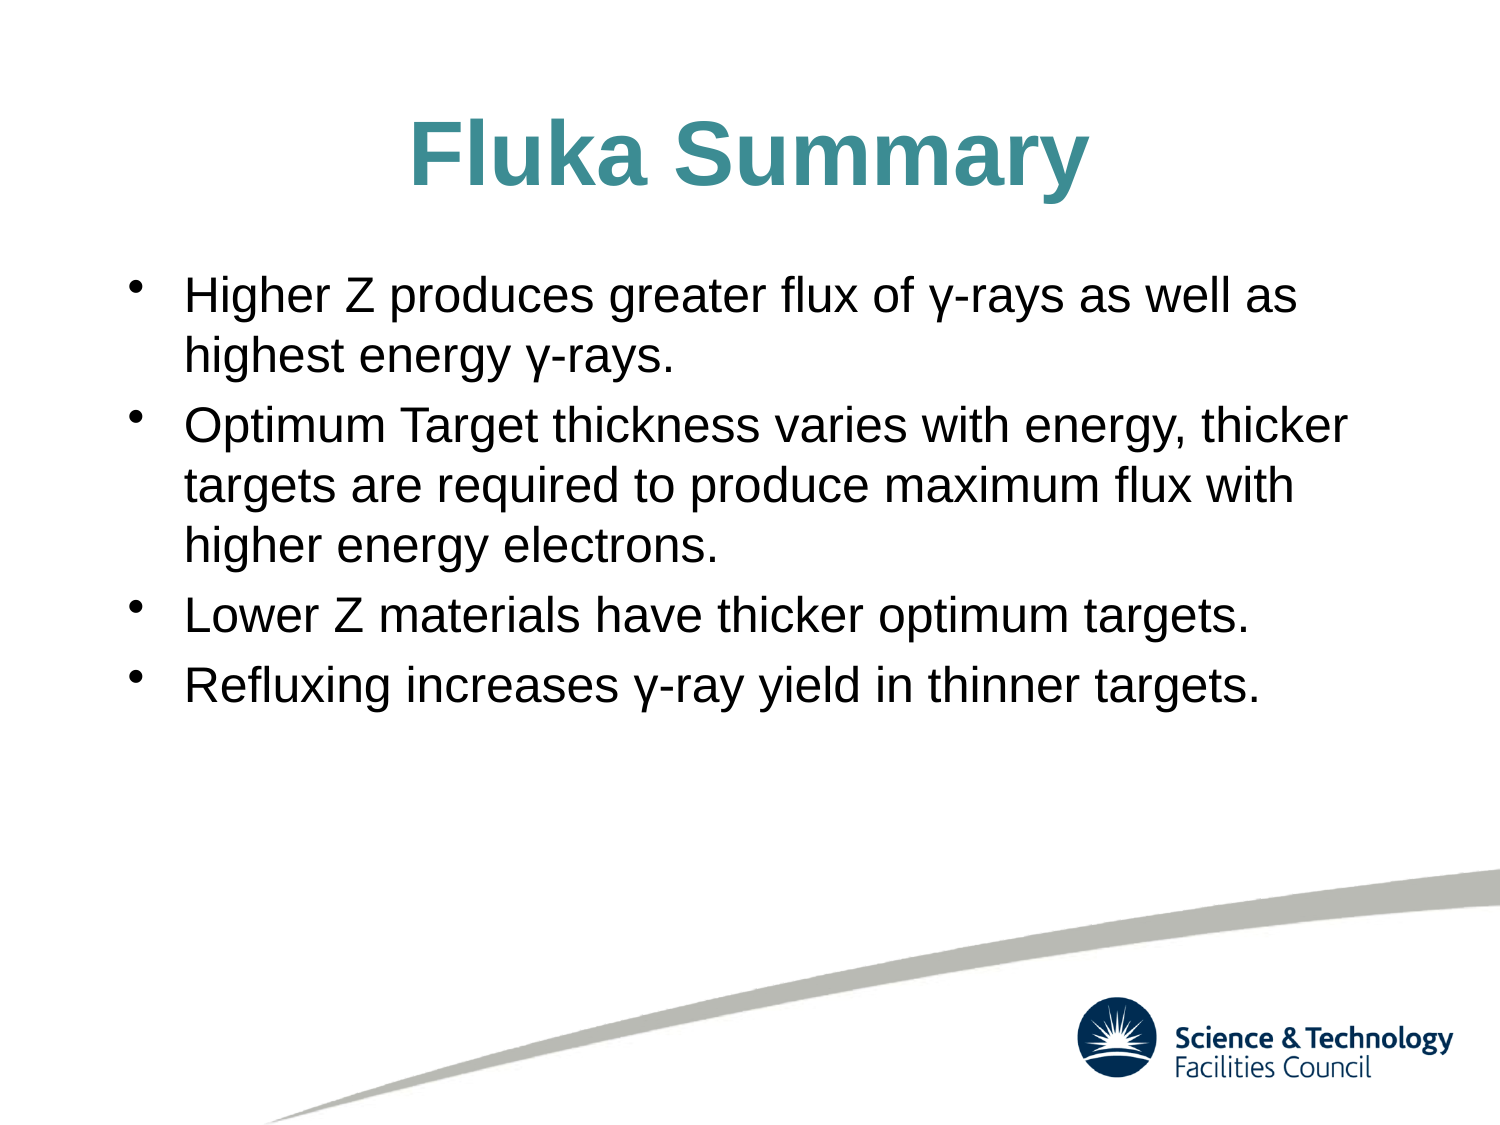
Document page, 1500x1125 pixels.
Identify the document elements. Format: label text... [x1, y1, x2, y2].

list Higher Z produces greater flux of γ-rays as well as highest energy γ-rays. Optimum Target thickness varies with energy, thicker targets are required to produce maximum flux with higher energy electrons. Lower Z materials have thicker optimum targets. Refluxing increases γ-ray yield in thinner targets. [112, 255, 1388, 879]
picture [256, 868, 1500, 1125]
title Fluka Summary [0, 54, 1500, 243]
